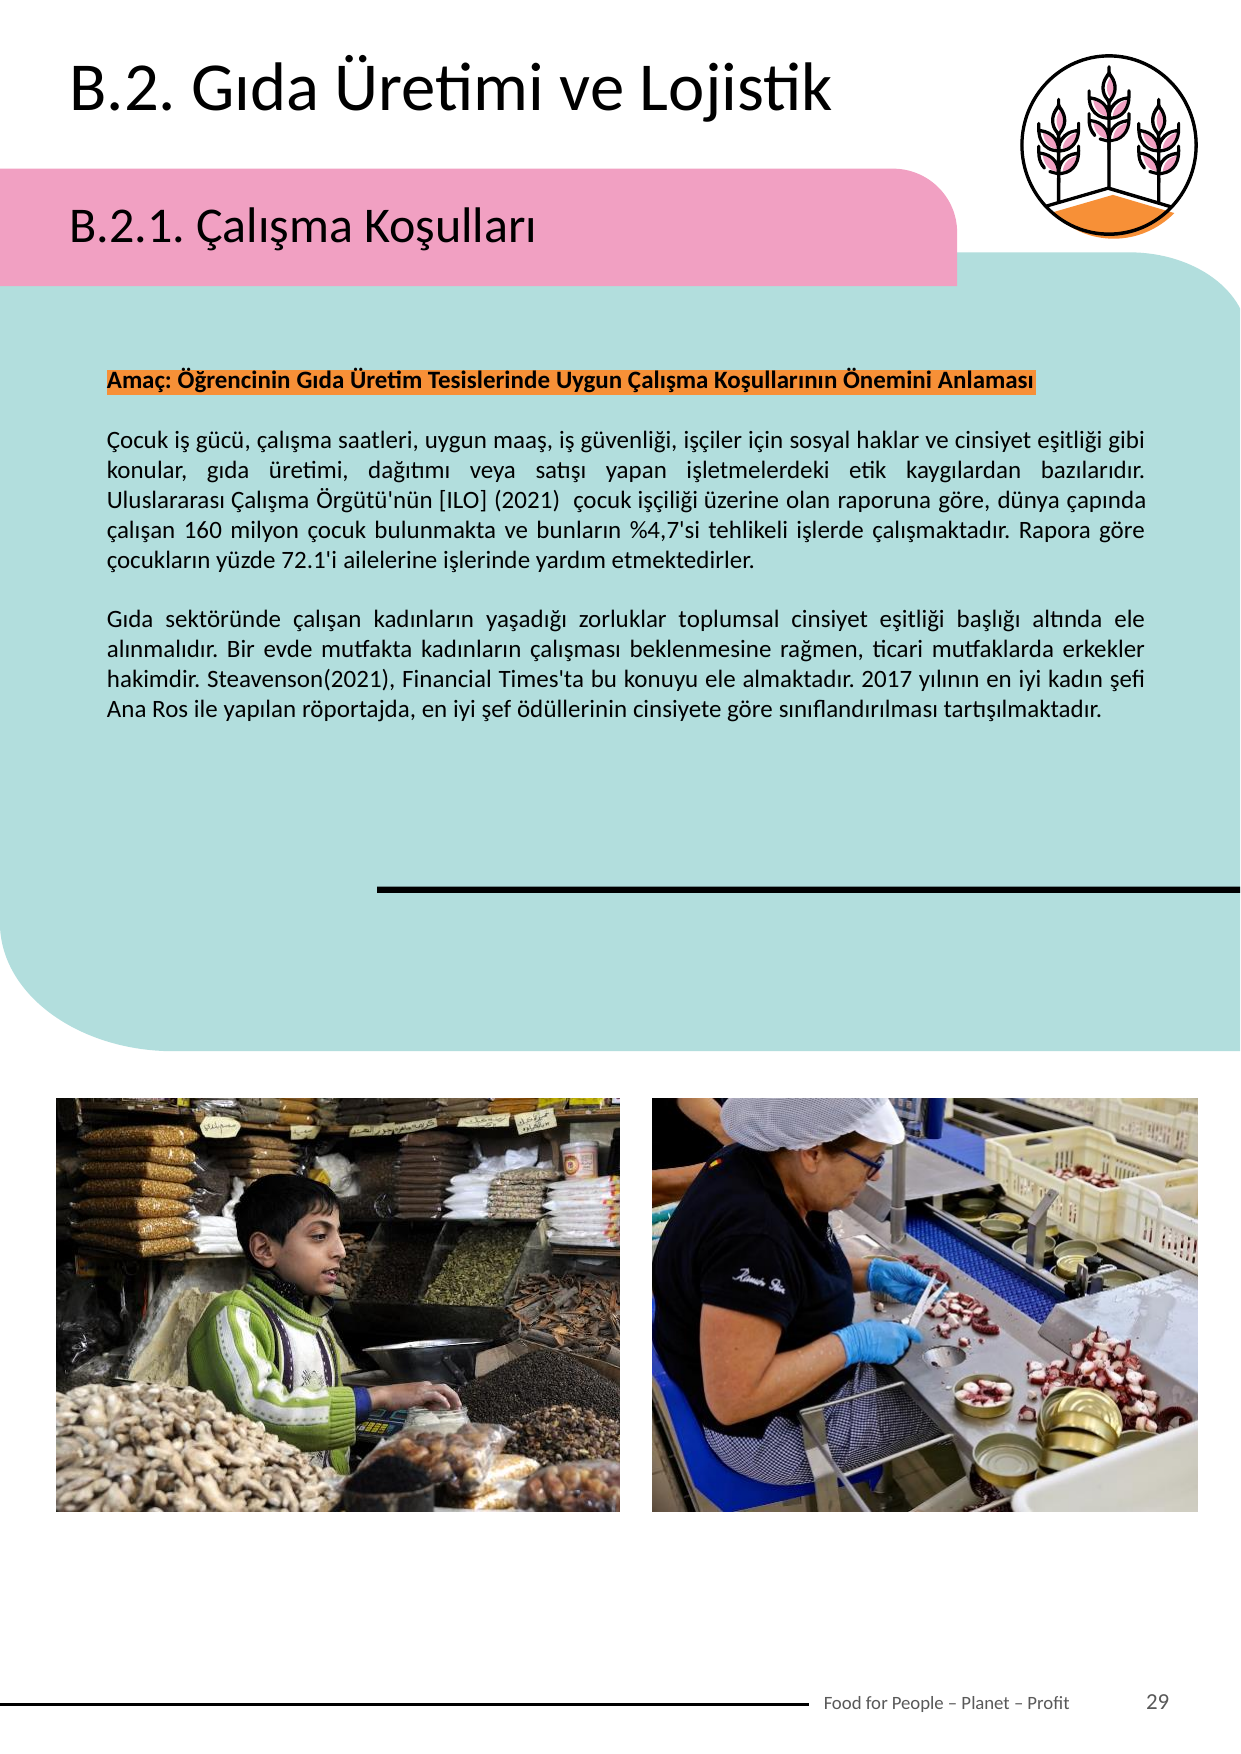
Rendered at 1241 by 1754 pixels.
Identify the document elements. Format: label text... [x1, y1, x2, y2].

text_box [1020, 54, 1198, 239]
text_box B.2. Gıda Üretimi ve Lojistik [54, 34, 1046, 184]
text_box 29 [1131, 1662, 1201, 1739]
list B.2.1. Çalışma Koşulları [54, 184, 1133, 1203]
list Amaç: Öğrencinin Gıda Üretim Tesislerinde Uygun Çalışma Koşullarının Önemini Anlaması Çocuk iş gücü, çalışma saatleri, uygun maaş, iş güvenliği, işçiler için sosyal haklar ve cinsiyet eşitliği gibi konular, gıda üretimi, dağıtımı veya satışı yapan işletmelerdeki etik kaygılardan bazılarıdır. Uluslararası Çalışma Örgütü'nün [ILO] (2021) çocuk işçiliği üzerine olan raporuna göre, dünya çapında çalışan 160 milyon çocuk bulunmakta ve bunların %4,7'si tehlikeli işlerde çalışmaktadır. Rapora göre çocukların yüzde 72.1'i ailelerine işlerinde yardım etmektedirler. Gıda sektöründe çalışan kadınların yaşadığı zorluklar toplumsal cinsiyet eşitliği başlığı altında ele alınmalıdır. Bir evde mutfakta kadınların çalışması beklenmesine rağmen, ticari mutfaklarda erkekler hakimdir. Steavenson(2021), Financial Times'ta bu konuyu ele almaktadır. 2017 yılının en iyi kadın şefi Ana Ros ile yapılan röportajda, en iyi şef ödüllerinin cinsiyete göre sınıflandırılması tartışılmaktadır. [91, 355, 1163, 968]
picture [652, 1098, 1198, 1512]
picture [56, 1098, 620, 1512]
